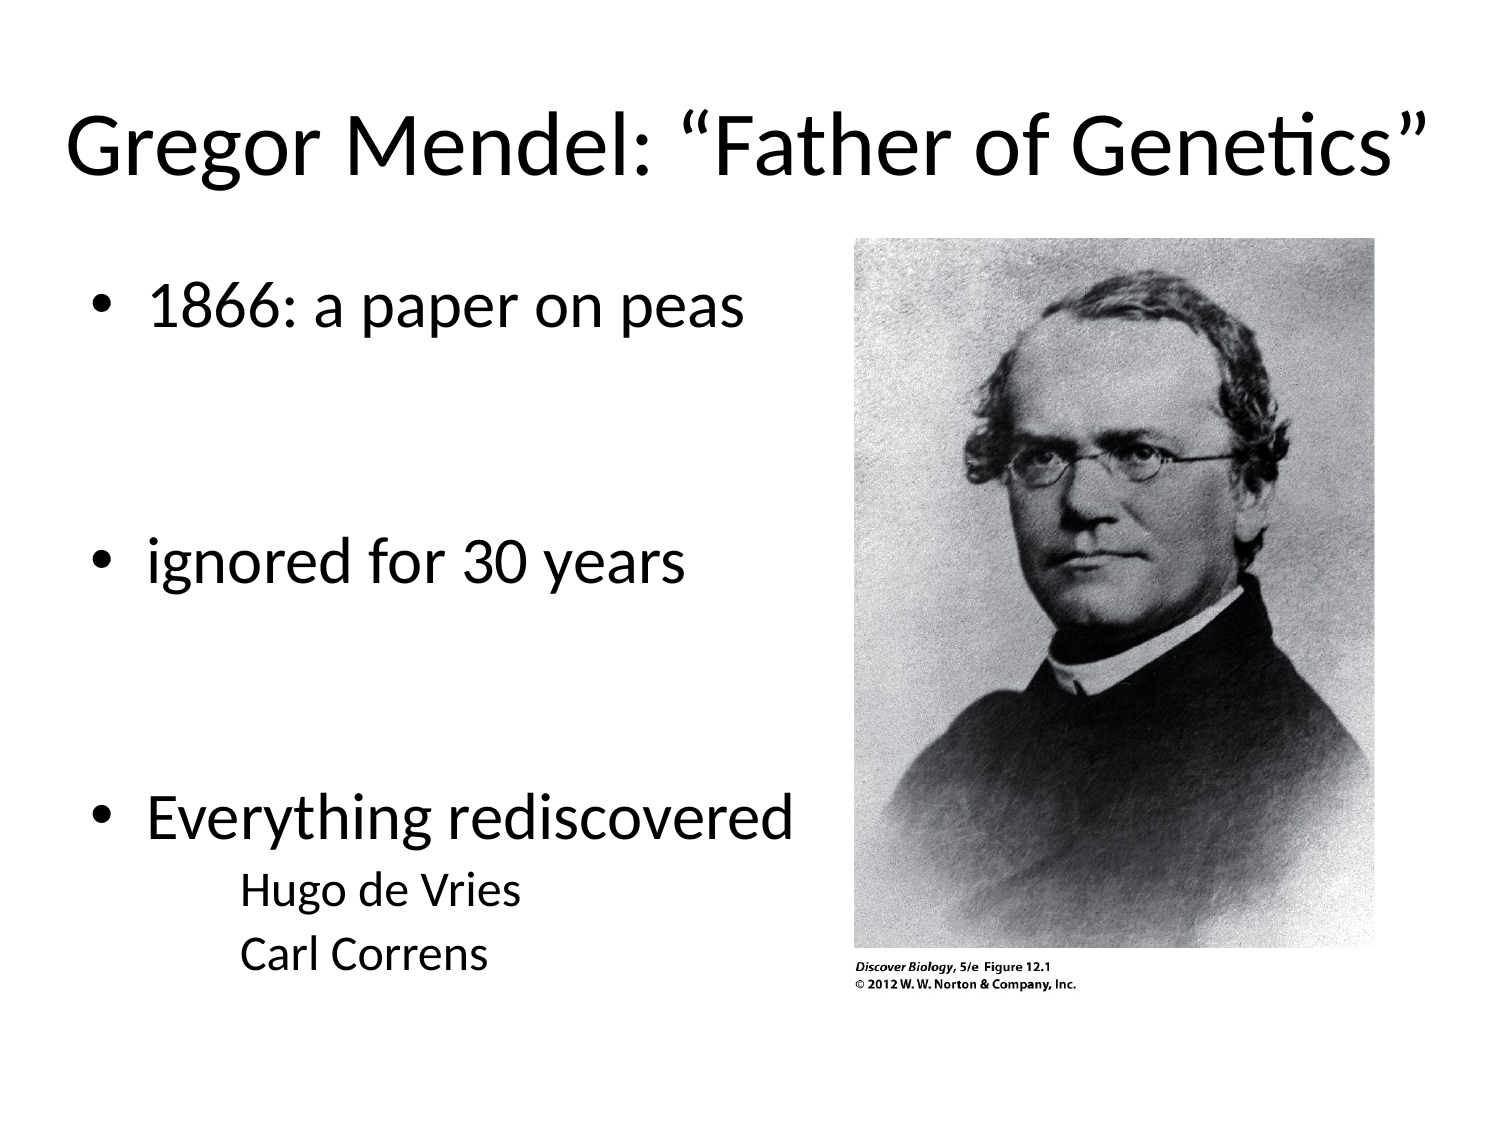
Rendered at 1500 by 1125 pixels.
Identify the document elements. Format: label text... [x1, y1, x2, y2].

list 1866: a paper on peas ignored for 30 years Everything rediscovered Hugo de Vries Carl Correns [74, 262, 826, 1006]
picture [848, 232, 1380, 994]
title Gregor Mendel: “Father of Genetics” [0, 44, 1500, 233]
